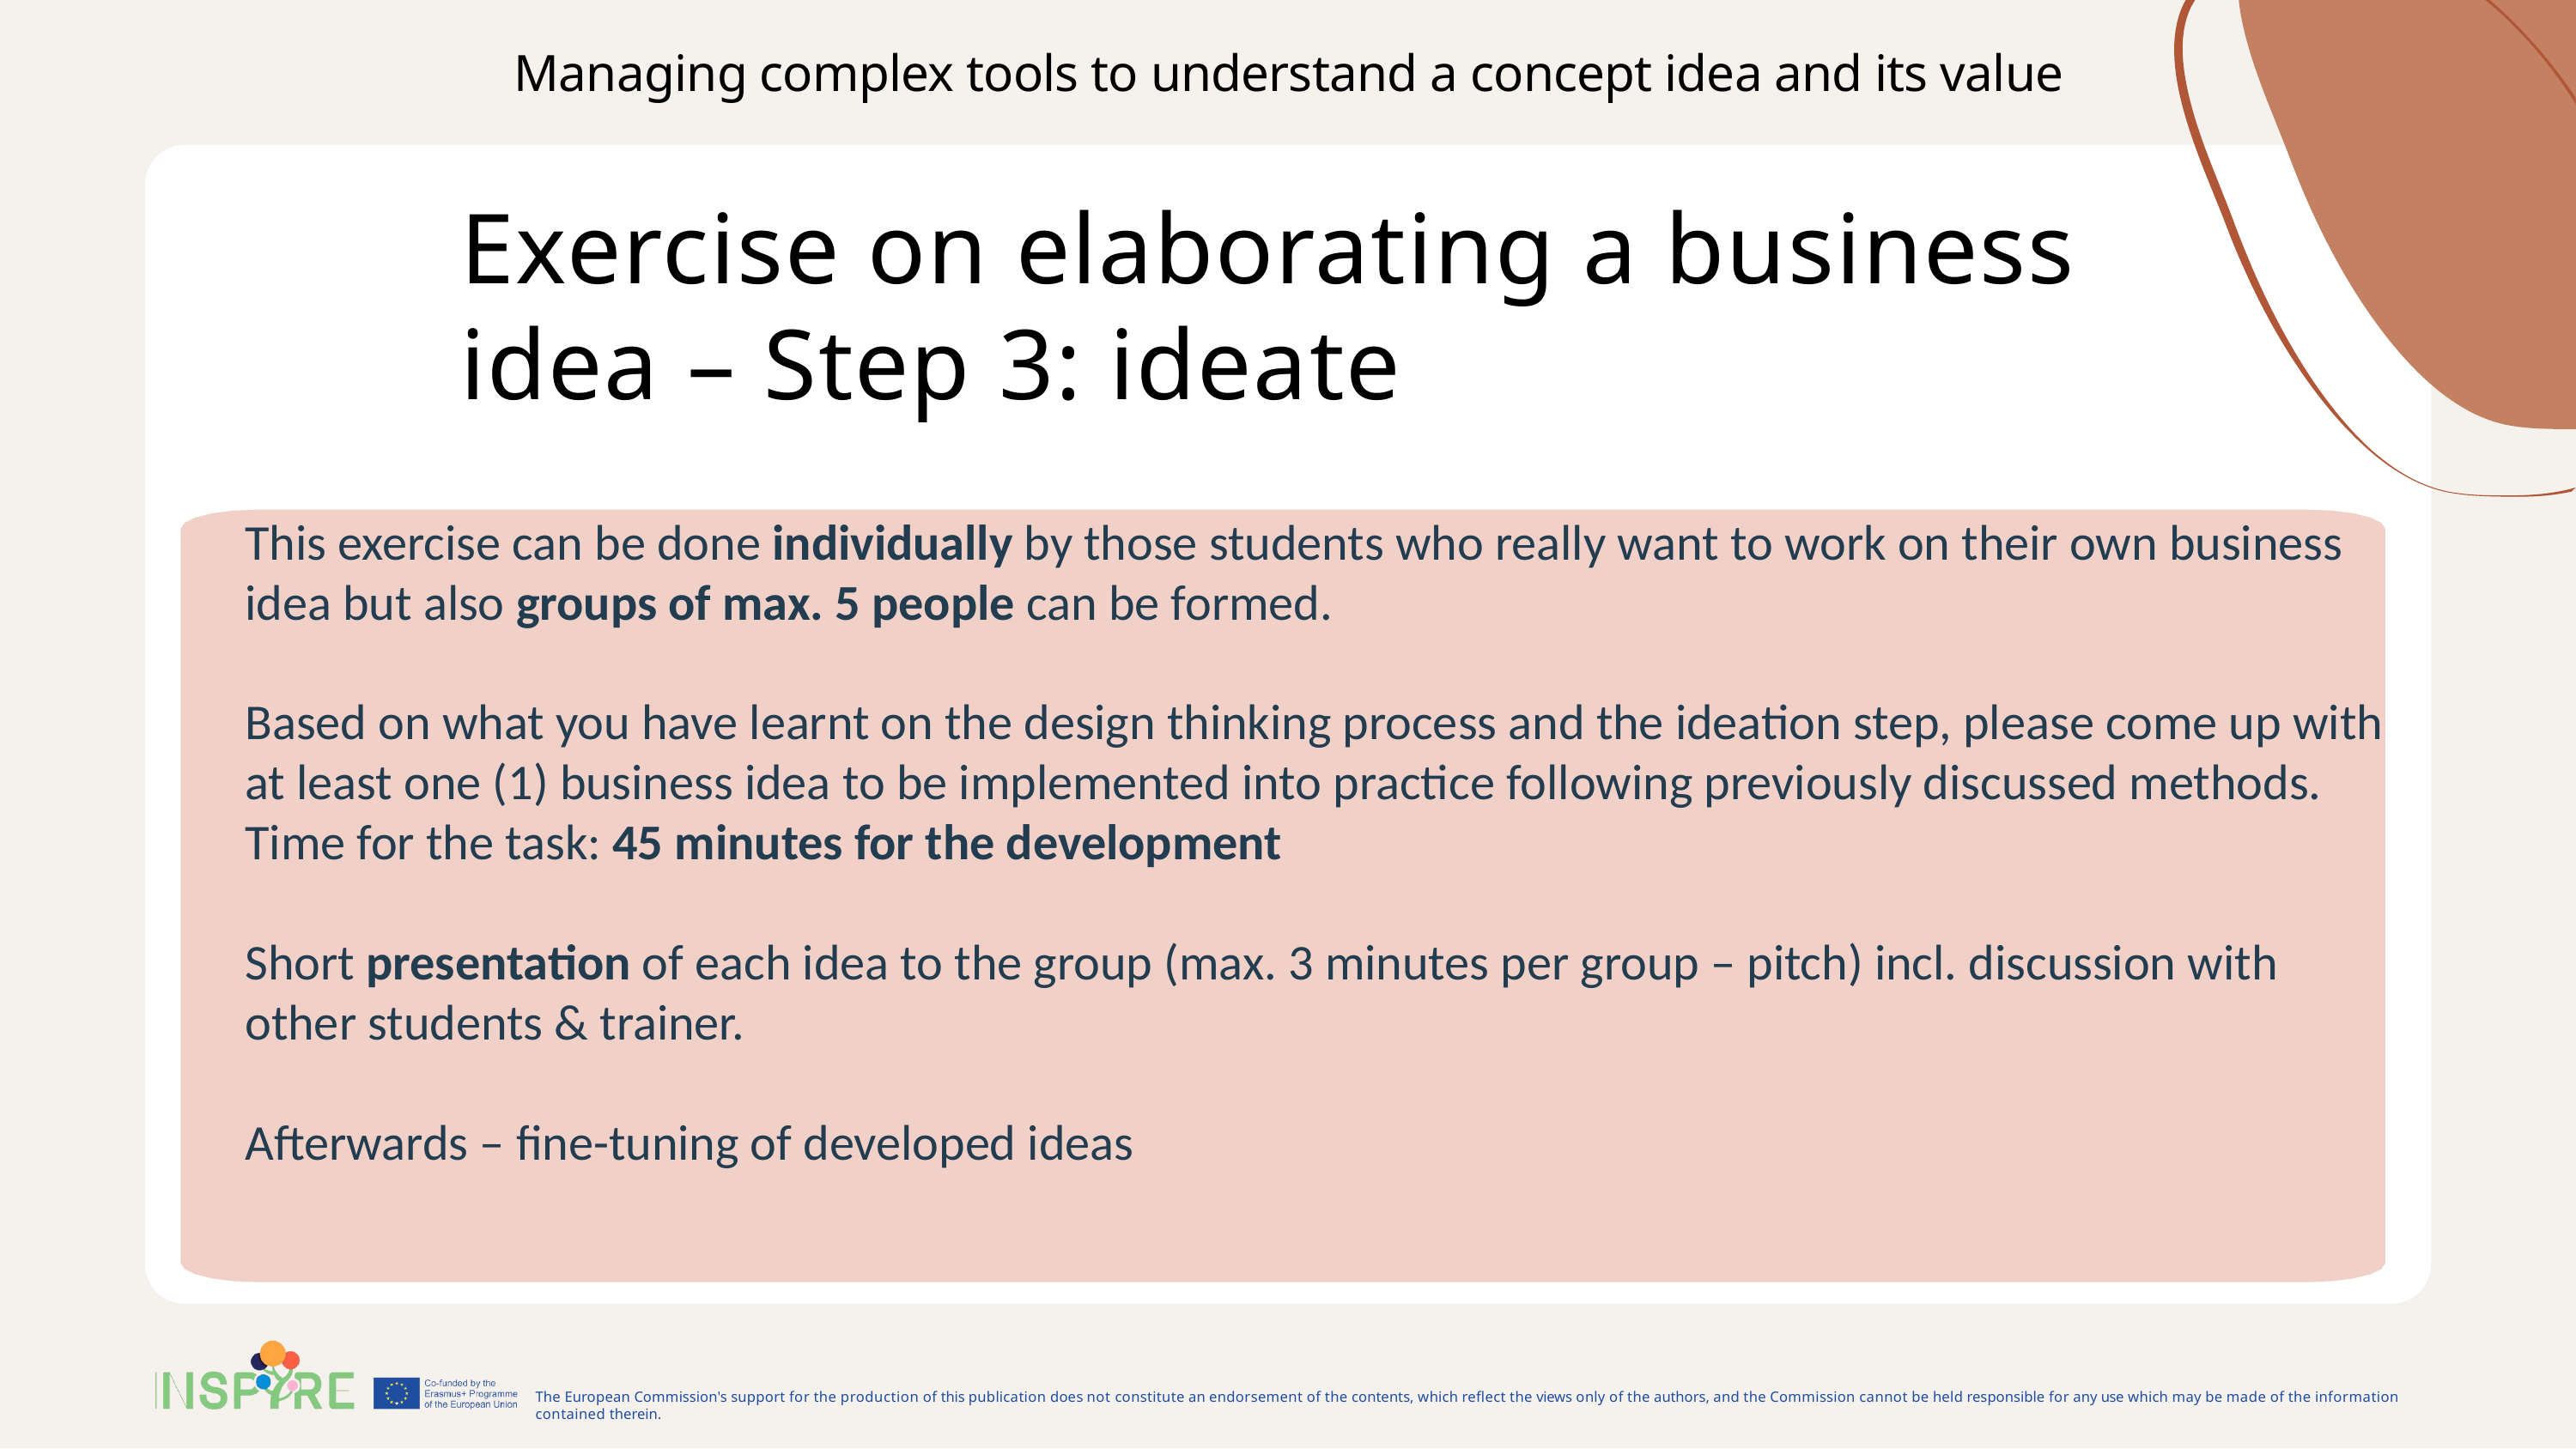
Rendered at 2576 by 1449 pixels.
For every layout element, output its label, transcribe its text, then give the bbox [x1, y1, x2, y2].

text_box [2173, 0, 2576, 498]
title Managing complex tools to understand a concept idea and its value [447, 39, 2129, 284]
text_box This exercise can be done individually by those students who really want to work on their own business idea but also groups of max. 5 people can be formed. Based on what you have learnt on the design thinking process and the ideation step, please come up with at least one (1) business idea to be implemented into practice following previously discussed methods. Time for the task: 45 minutes for the development Short presentation of each idea to the group (max. 3 minutes per group – pitch) incl. discussion with other students & trainer. Afterwards – fine-tuning of developed ideas [180, 509, 2385, 1282]
footer The European Commission's support for the production of this publication does not constitute an endorsement of the contents, which reflect the views only of the authors, and the Commission cannot be held responsible for any use which may be made of the information contained therein. [533, 1386, 2414, 1449]
text_box Exercise on elaborating a business idea – Step 3: ideate [459, 284, 2117, 419]
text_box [144, 1328, 577, 1435]
